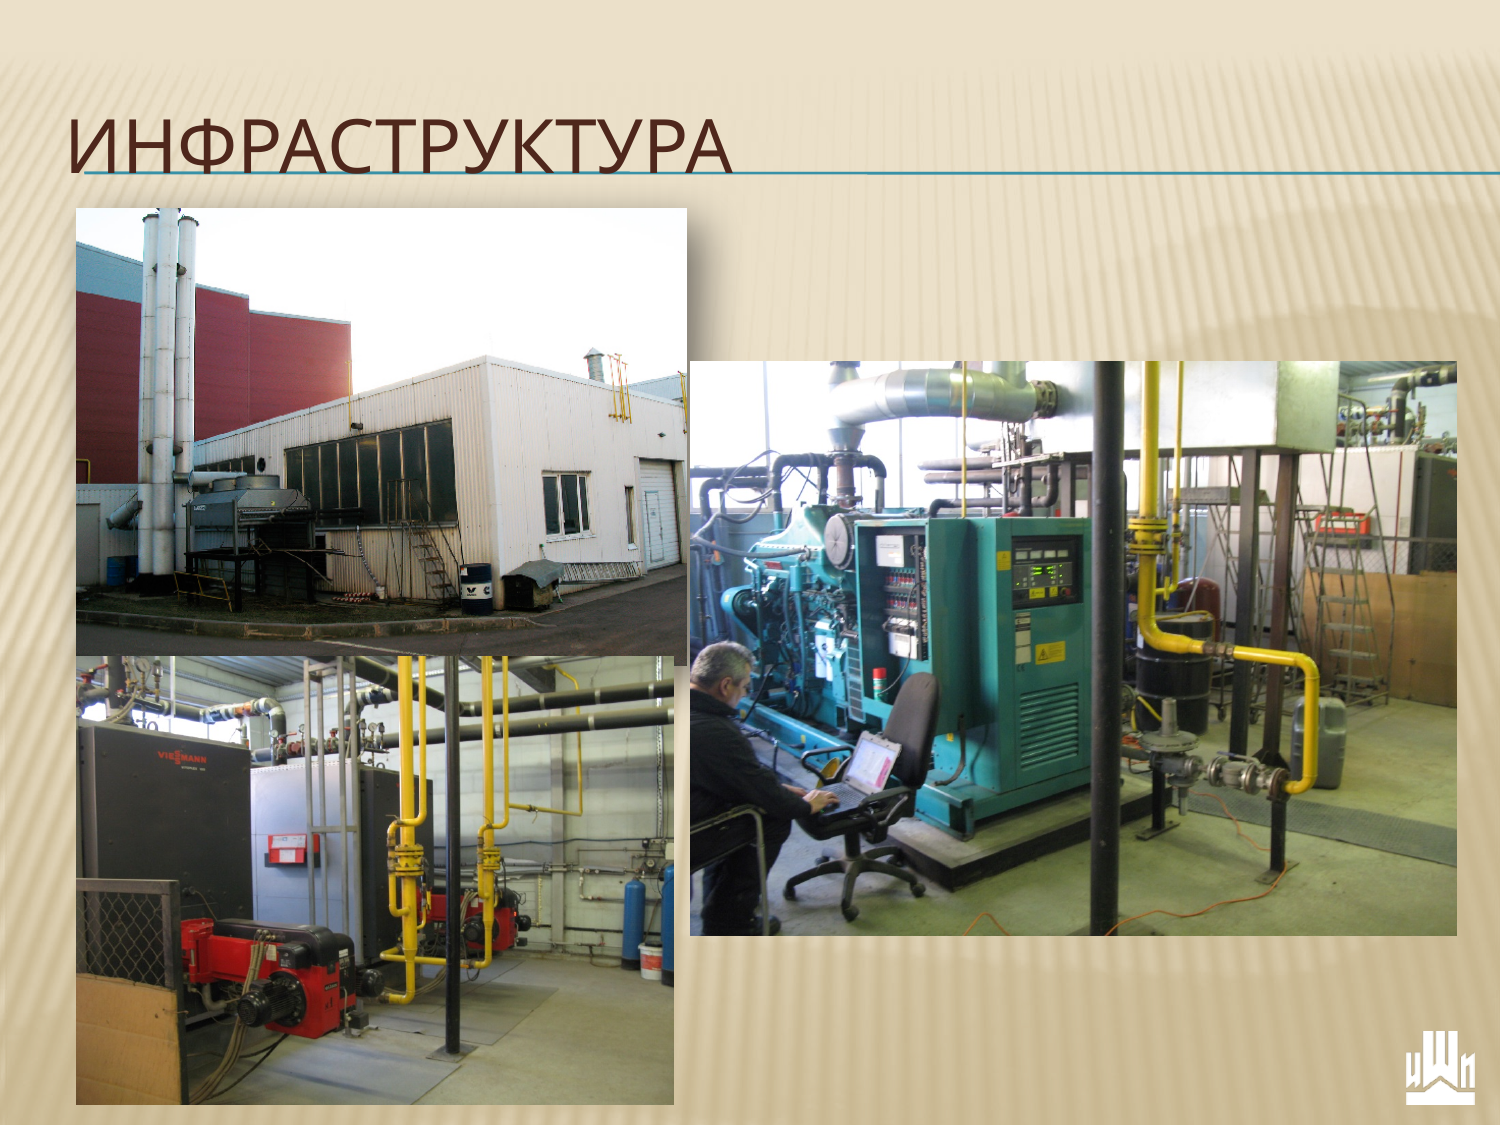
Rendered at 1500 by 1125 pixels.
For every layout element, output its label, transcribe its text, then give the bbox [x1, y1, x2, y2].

title Инфраструктура [50, 75, 1475, 213]
picture [1405, 1030, 1476, 1105]
picture [76, 207, 687, 1105]
picture [690, 361, 1457, 937]
